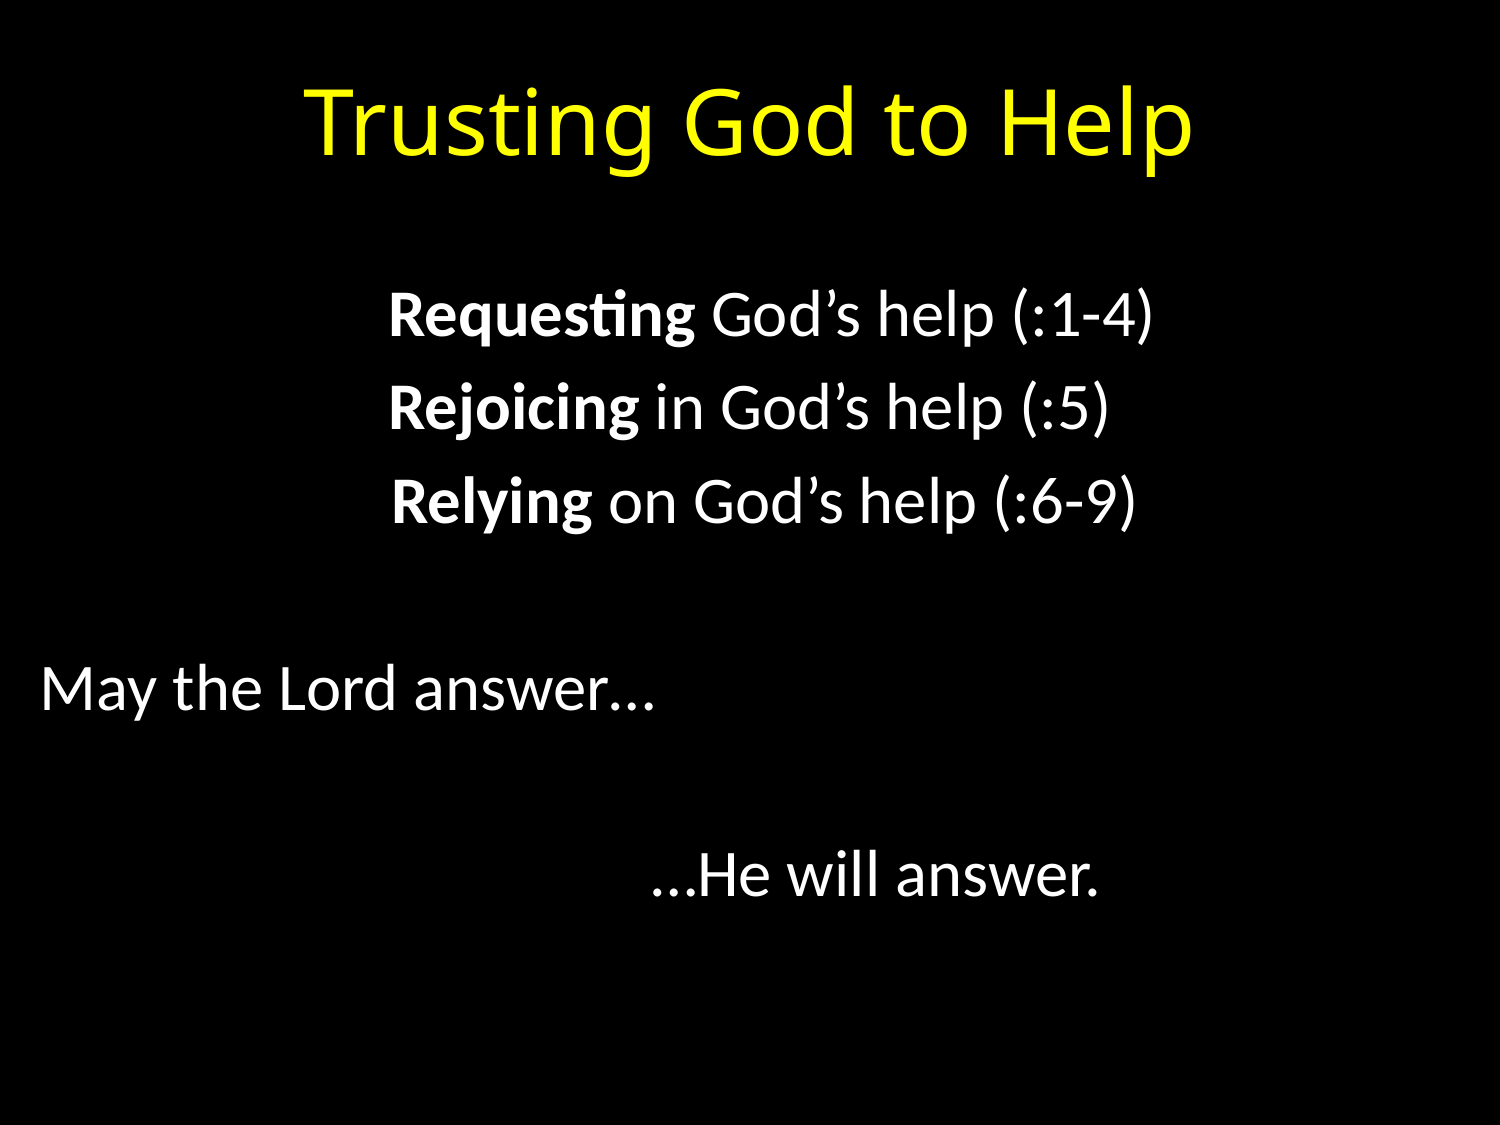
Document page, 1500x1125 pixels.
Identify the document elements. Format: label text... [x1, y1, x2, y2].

title Trusting God to Help [75, 24, 1425, 213]
list Requesting God’s help (:1-4) Rejoicing in God’s help (:5) Relying on God’s help (:6-9) May the Lord answer… …He will answer. [24, 262, 1475, 1100]
